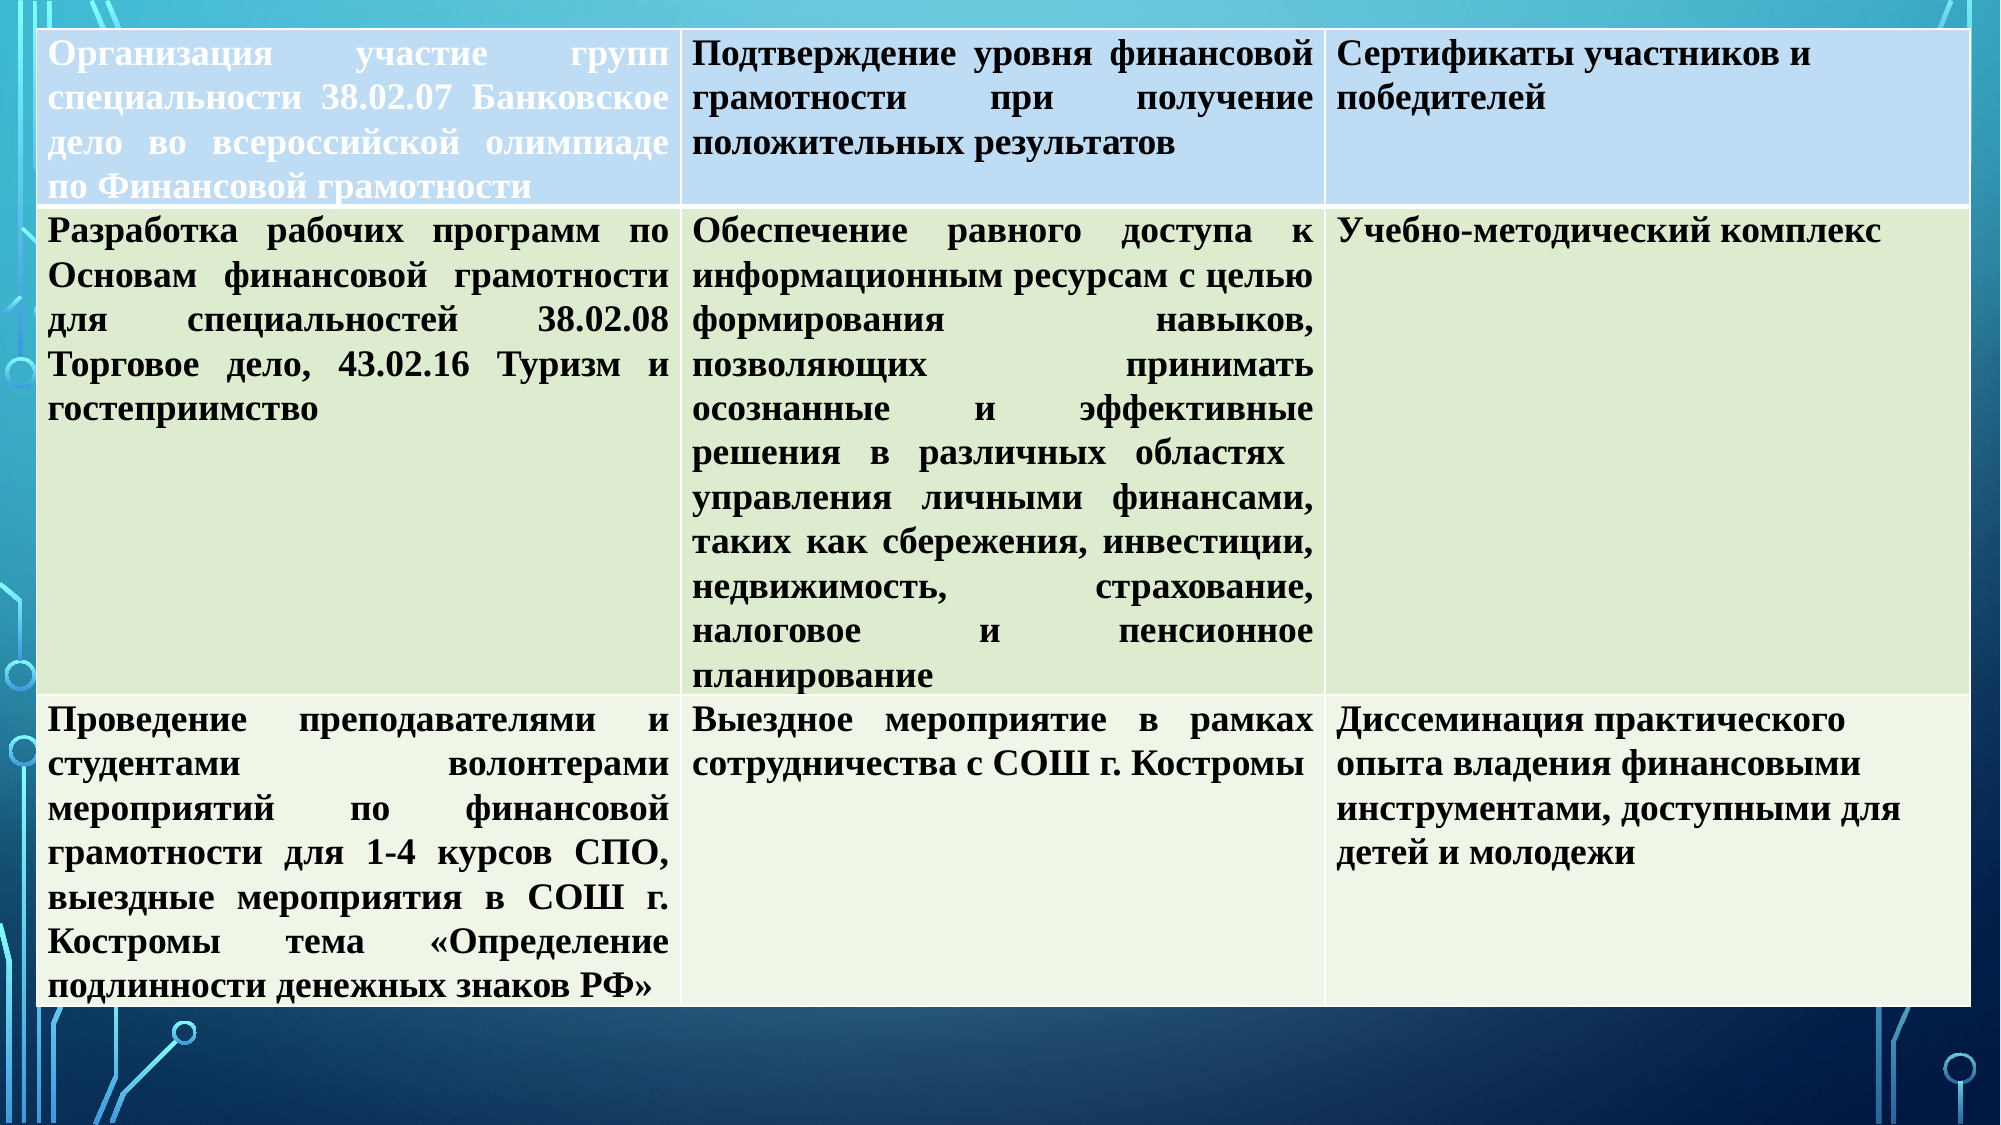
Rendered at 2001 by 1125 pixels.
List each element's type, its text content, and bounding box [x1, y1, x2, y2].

table_header Подтверждение уровня финансовой грамотности при получение положительных результатов [682, 30, 1324, 204]
table_cell Разработка рабочих программ по Основам финансовой грамотности для специальностей 38.02.08 Торговое дело, 43.02.16 Туризм и гостеприимство [37, 209, 680, 694]
table_cell Обеспечение равного доступа к информационным ресурсам с целью формирования навыков, позволяющих принимать осознанные и эффективные решения в различных областях управления личными финансами, таких как сбережения, инвестиции, недвижимость, страхование, налоговое и пенсионное планирование [682, 209, 1324, 694]
table_header Организация участие групп специальности 38.02.07 Банковское дело во всероссийской олимпиаде по Финансовой грамотности [37, 30, 680, 204]
table_cell Выездное мероприятие в рамках сотрудничества с СОШ г. Костромы [682, 696, 1324, 1005]
table_cell Проведение преподавателями и студентами волонтерами мероприятий по финансовой грамотности для 1-4 курсов СПО, выездные мероприятия в СОШ г. Костромы тема «Определение подлинности денежных знаков РФ» [37, 696, 680, 1005]
table_header Сертификаты участников и победителей [1326, 30, 1969, 204]
table_cell Учебно-методический комплекс [1326, 209, 1969, 694]
table_cell Диссеминация практического опыта владения финансовыми инструментами, доступными для детей и молодежи [1326, 696, 1969, 1005]
